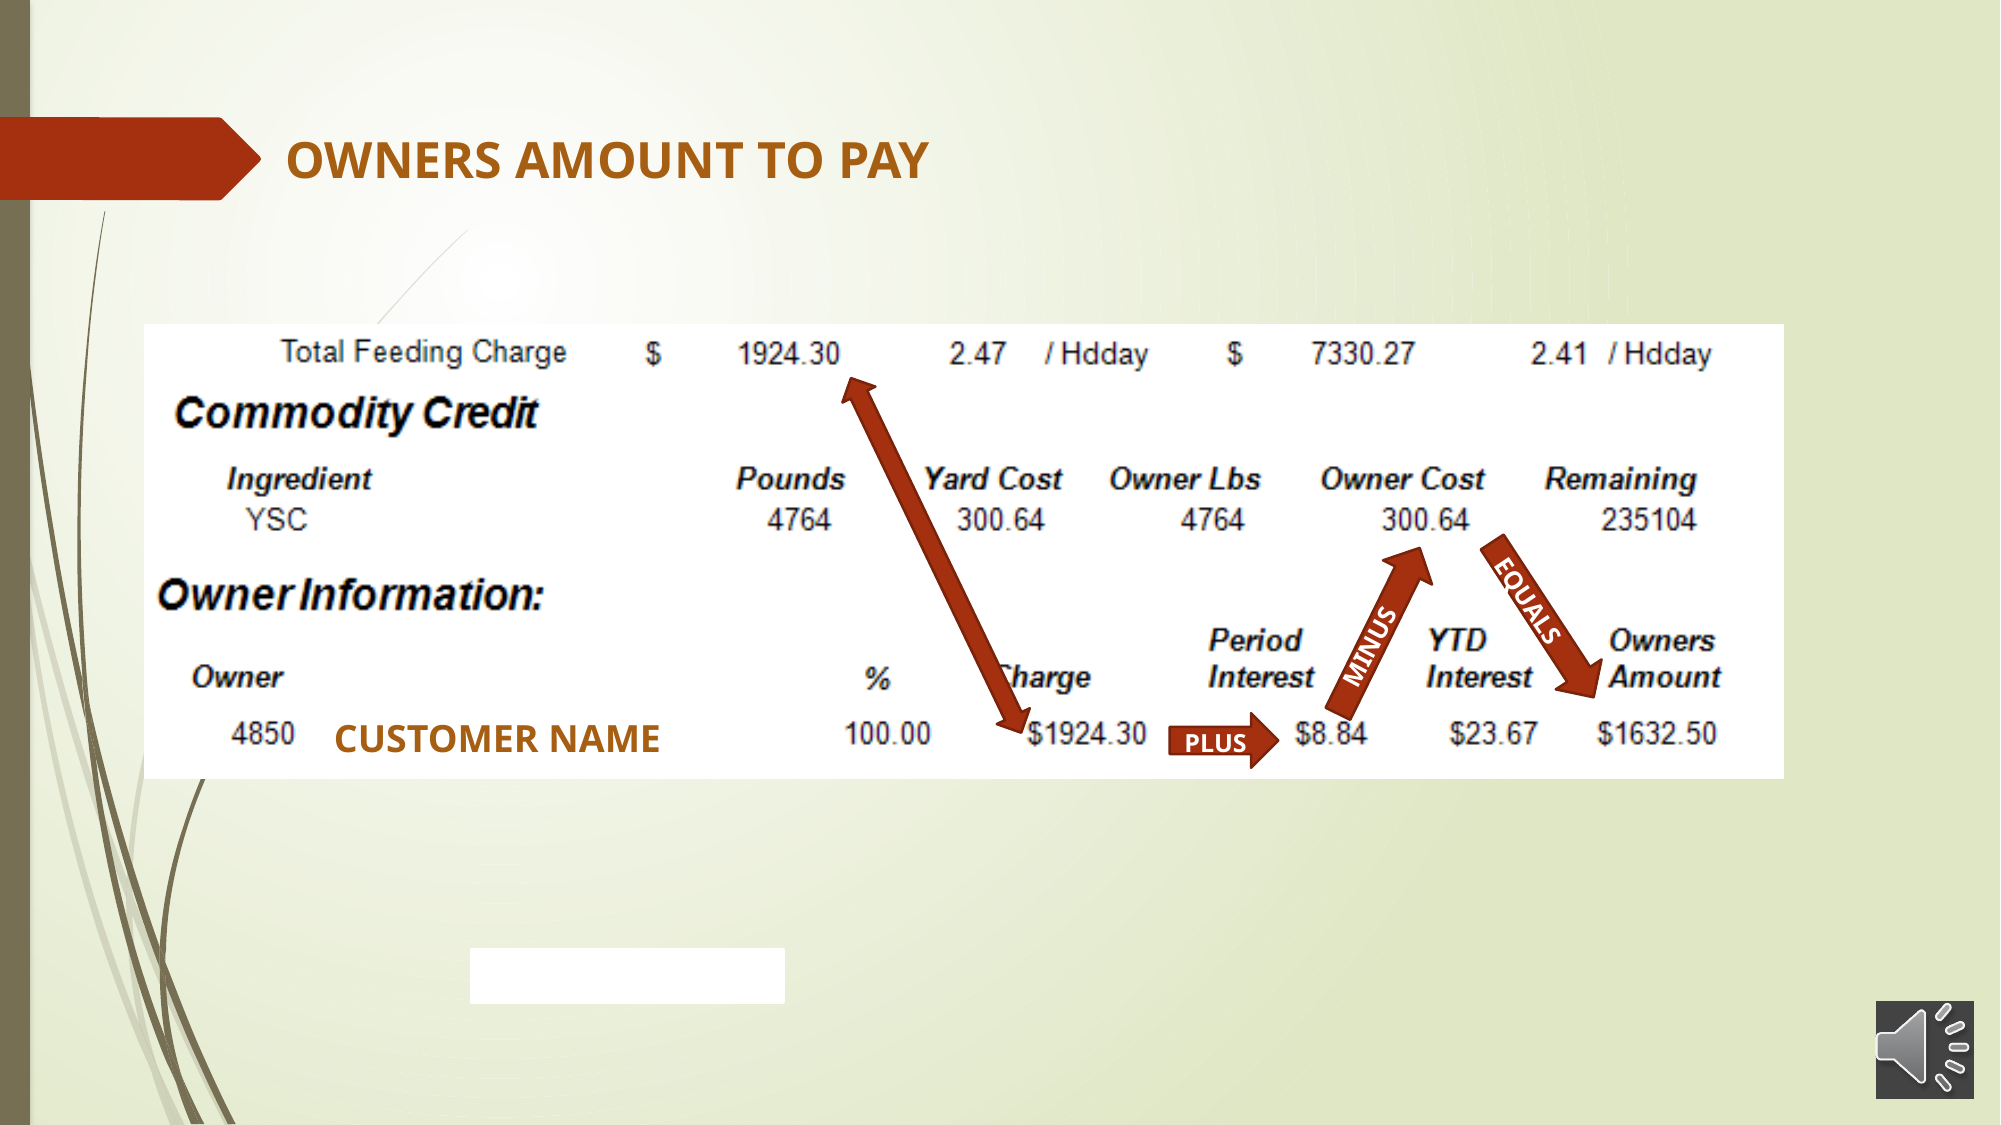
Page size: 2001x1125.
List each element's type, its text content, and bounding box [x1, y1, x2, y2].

picture [143, 324, 1784, 780]
text_box OWNERS AMOUNT TO PAY [270, 121, 945, 197]
text_box [470, 948, 785, 1004]
picture [1874, 999, 1976, 1101]
